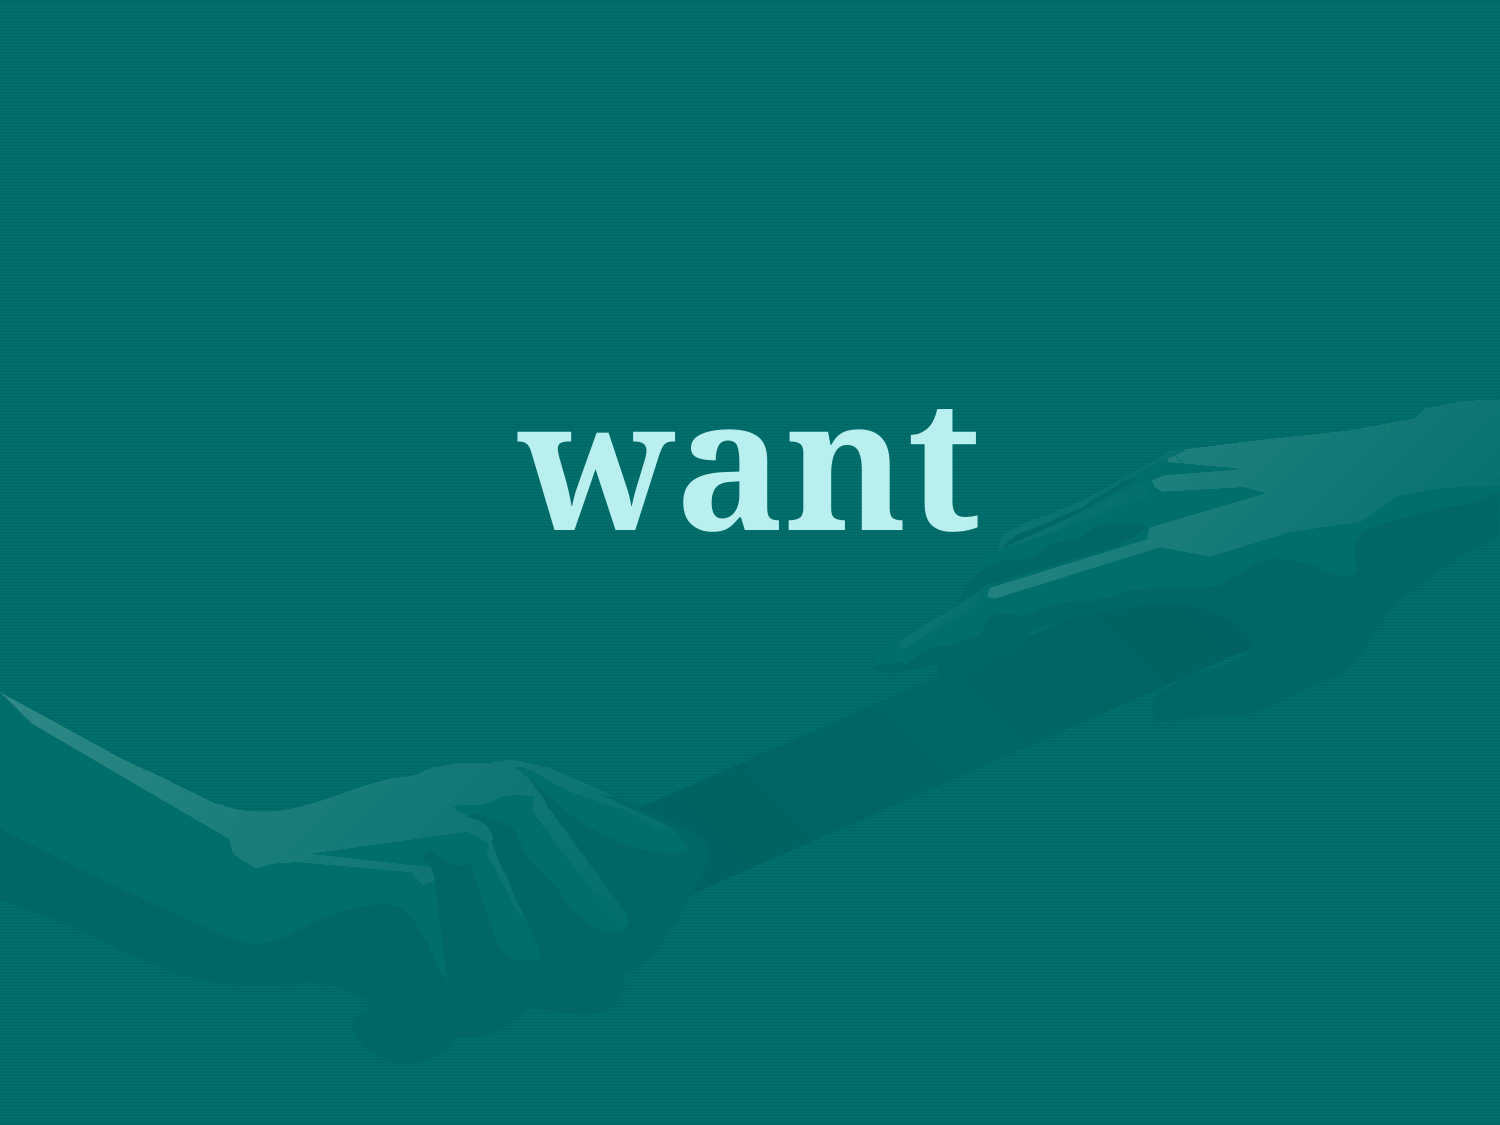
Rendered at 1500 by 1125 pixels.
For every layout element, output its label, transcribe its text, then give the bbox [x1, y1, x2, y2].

title want [112, 290, 1388, 575]
